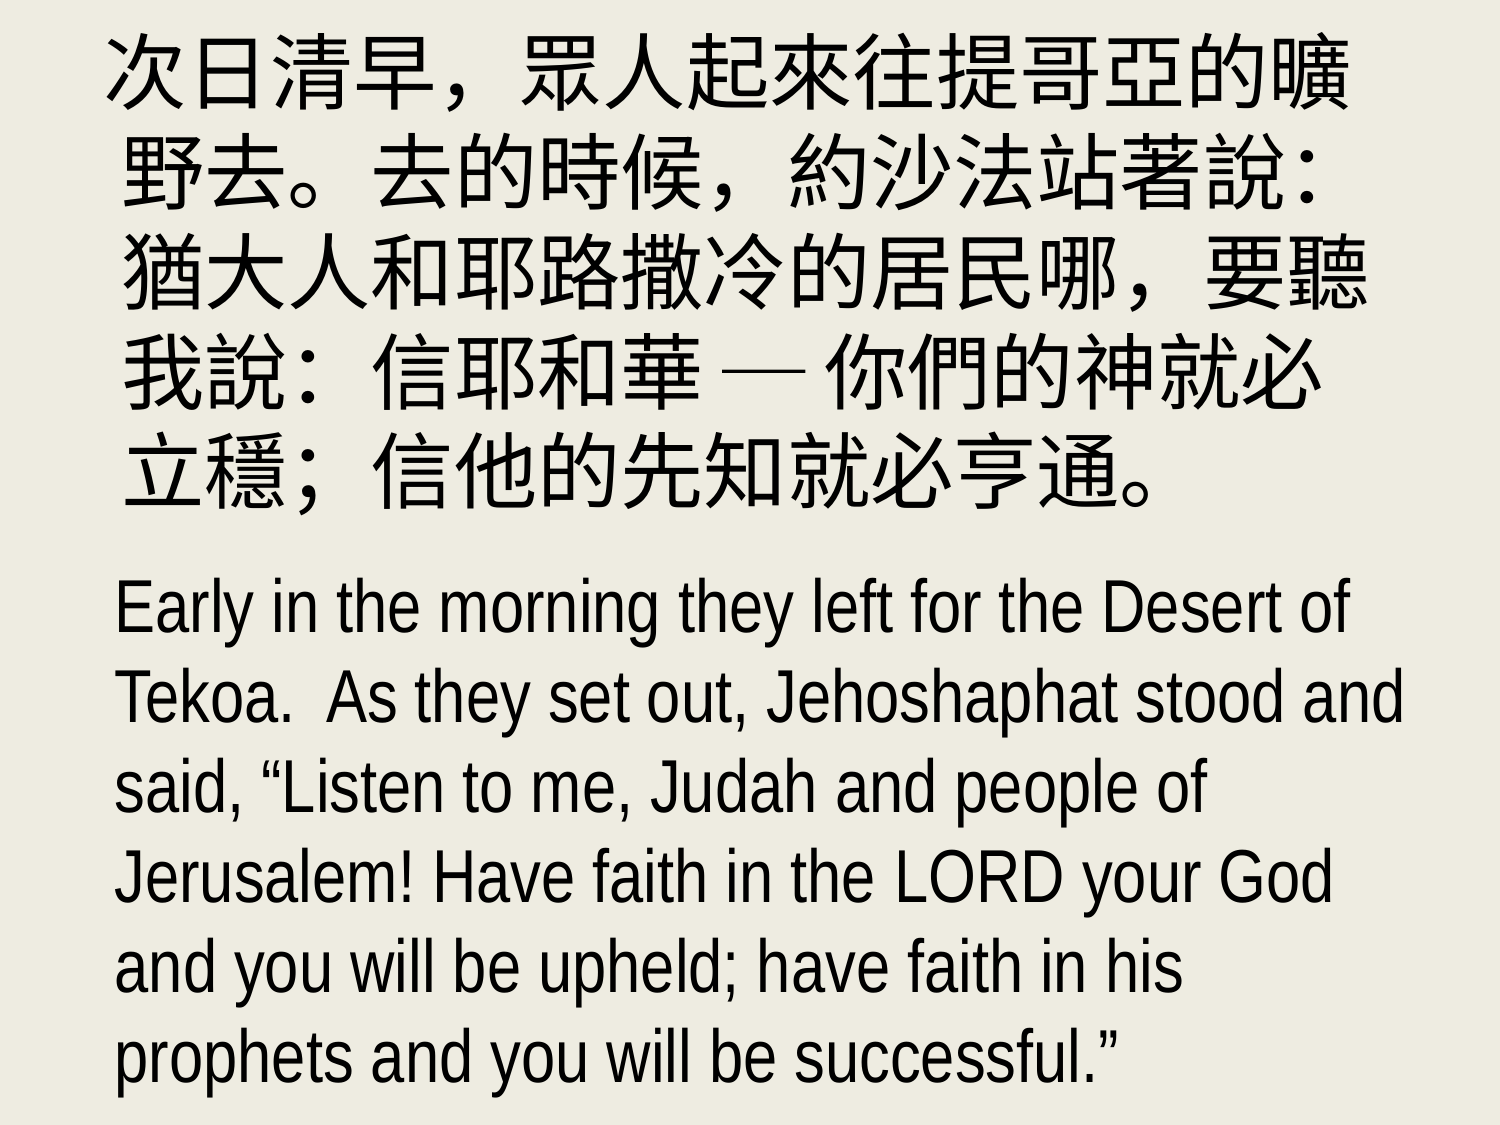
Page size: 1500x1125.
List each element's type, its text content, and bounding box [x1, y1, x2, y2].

text_box Early in the morning they left for the Desert of Tekoa. As they set out, Jehoshaphat stood and said, “Listen to me, Judah and people of Jerusalem! Have faith in the Lord your God and you will be upheld; have faith in his prophets and you will be successful.” [99, 549, 1438, 1105]
list 次日清早，眾人起來往提哥亞的曠野去。去的時候，約沙法站著說：猶大人和耶路撒冷的居民哪，要聽我說：信耶和華 ─ 你們的神就必立穩；信他的先知就必亨通。 [50, 12, 1413, 550]
